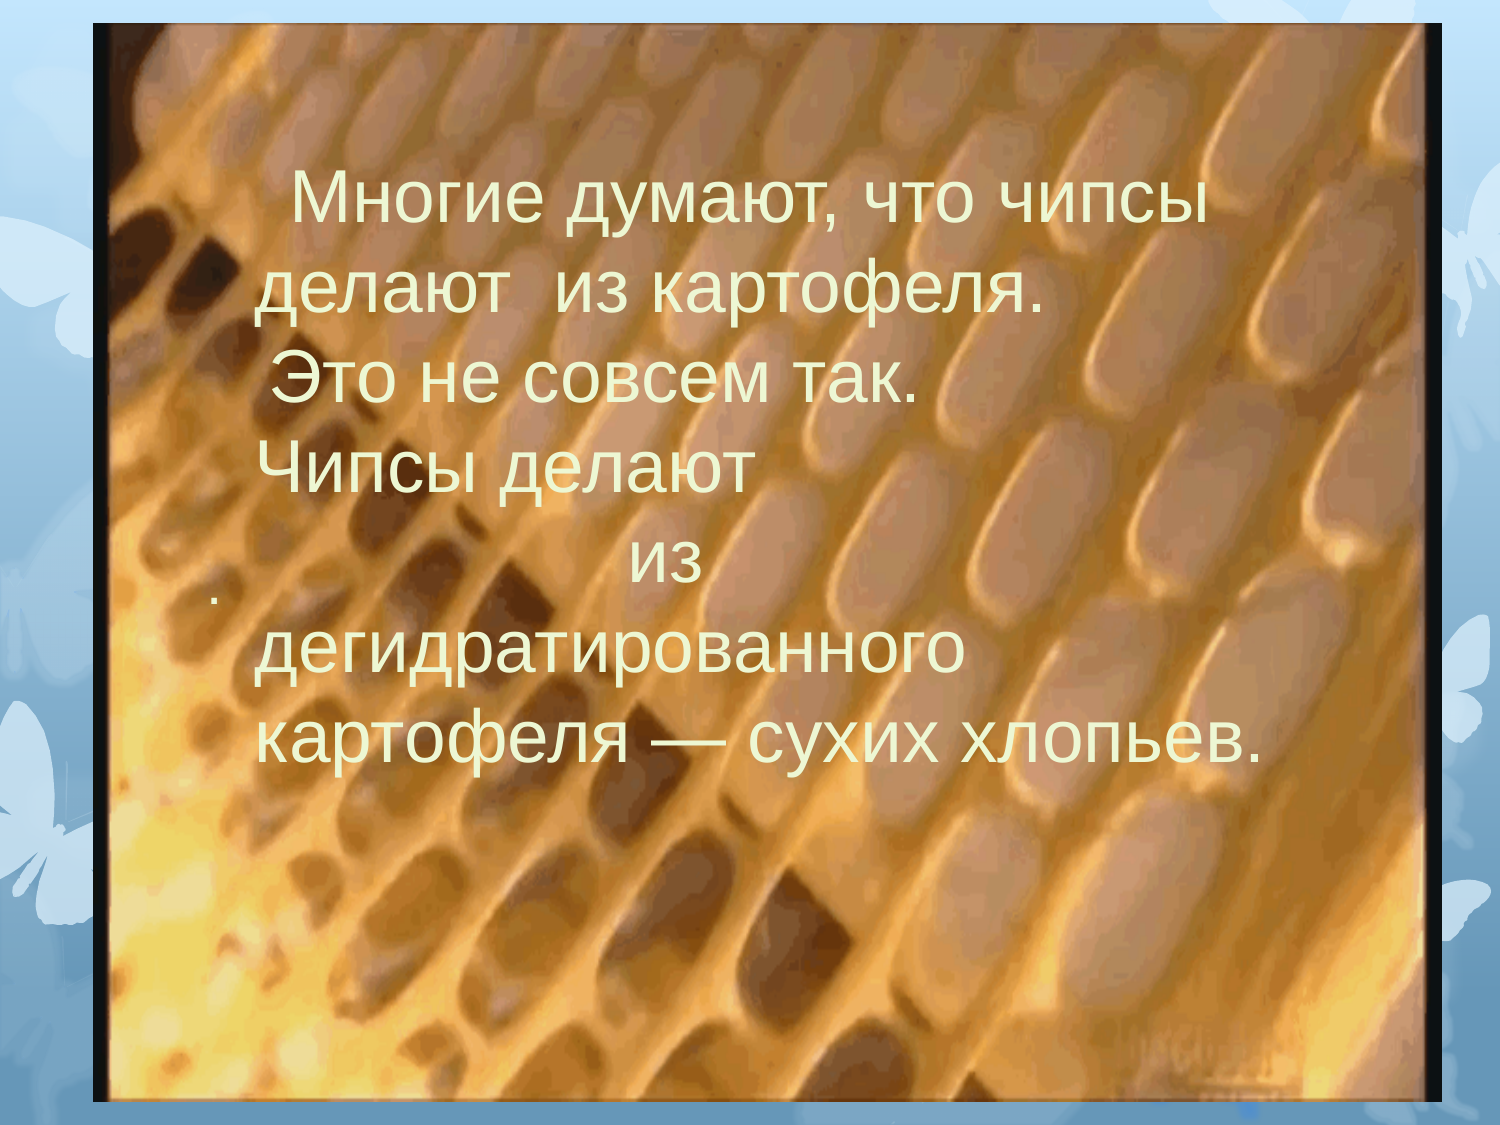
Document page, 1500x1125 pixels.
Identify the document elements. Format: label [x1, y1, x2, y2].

list [93, 22, 1442, 1102]
